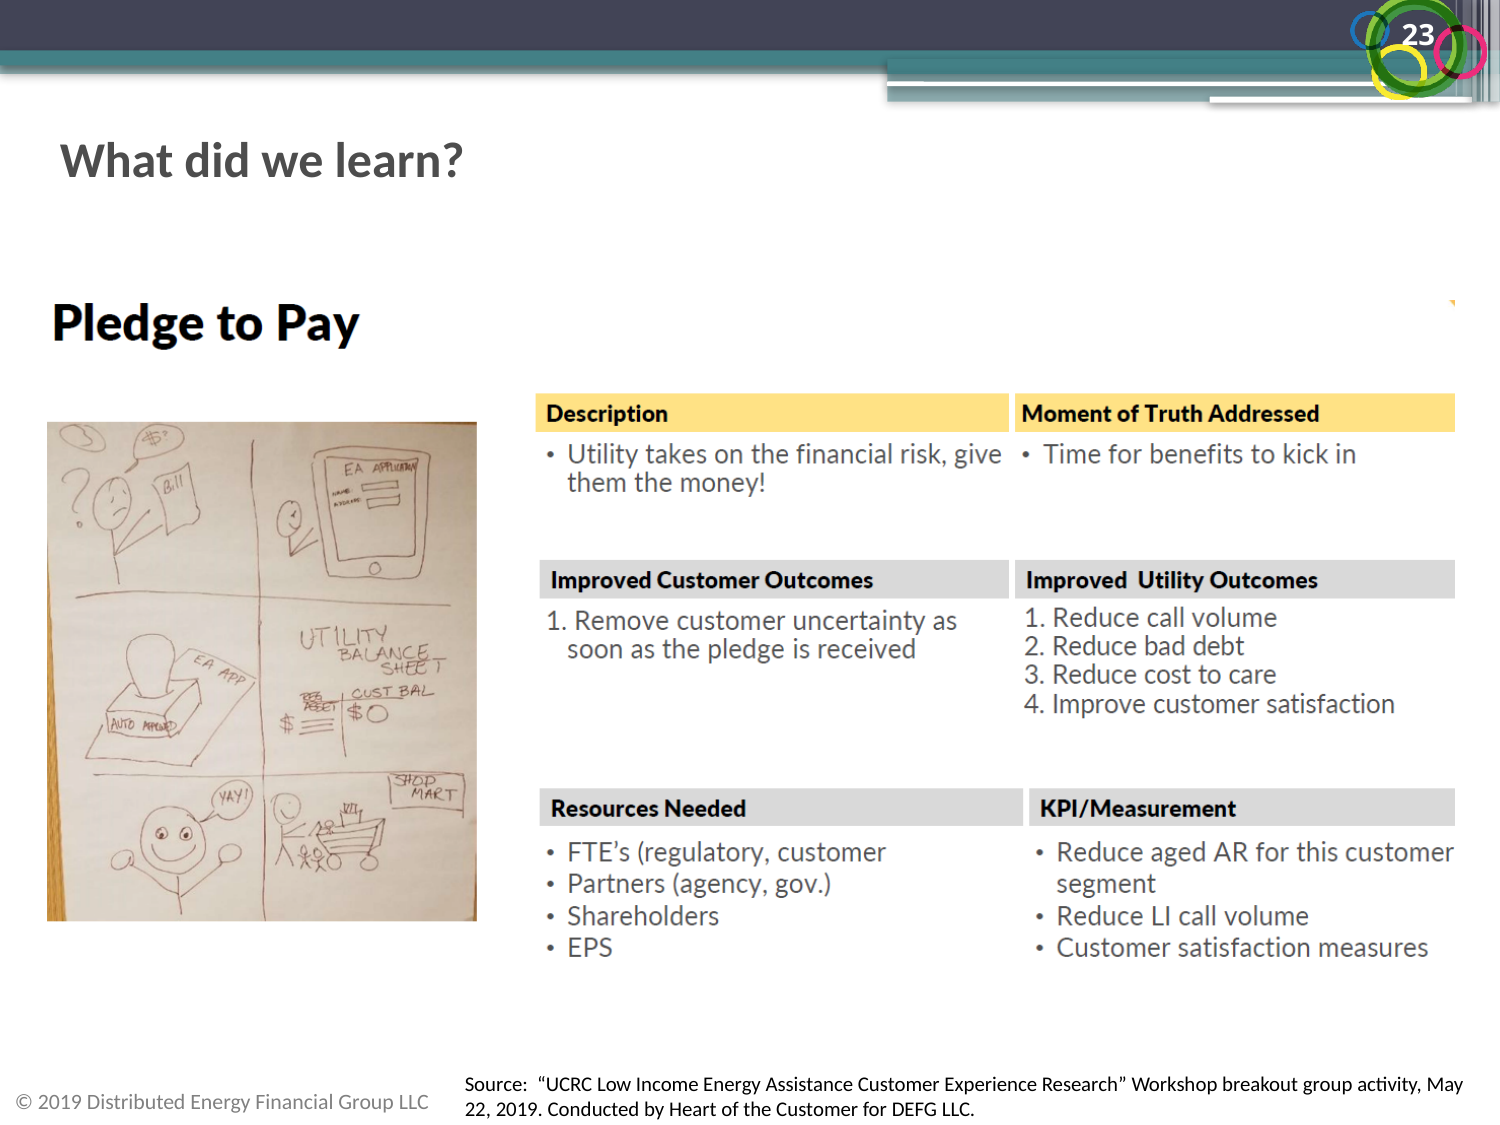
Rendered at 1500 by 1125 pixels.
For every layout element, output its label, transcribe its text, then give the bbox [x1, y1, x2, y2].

picture [1350, 0, 1487, 100]
footer © 2019 Distributed Energy Financial Group LLC [0, 1080, 449, 1125]
slide_number 23 [1356, 10, 1481, 62]
title What did we learn? [45, 104, 1455, 210]
text_box Source: “UCRC Low Income Energy Assistance Customer Experience Research” Workshop breakout group activity, May 22, 2019. Conducted by Heart of the Customer for DEFG LLC. [449, 1063, 1499, 1125]
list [44, 300, 1456, 965]
